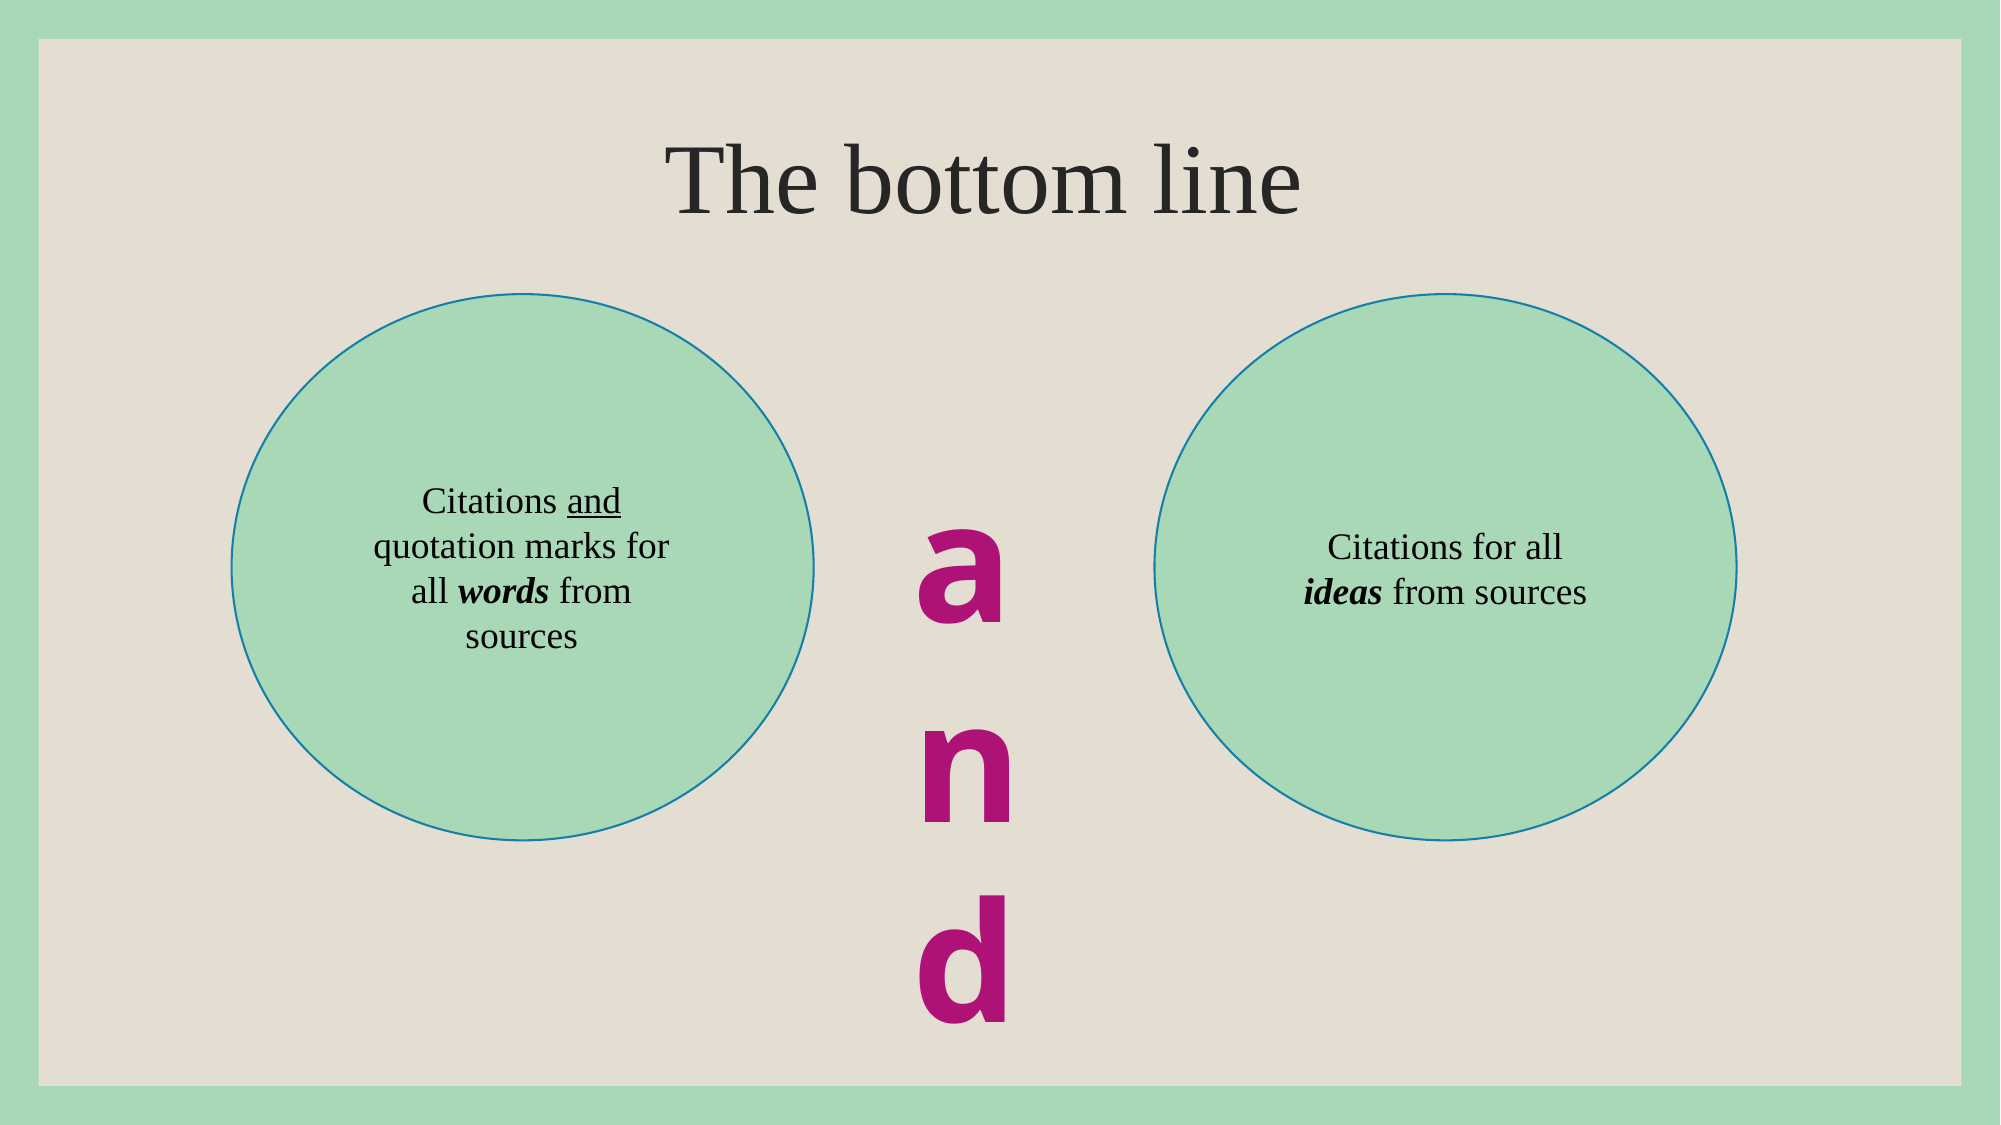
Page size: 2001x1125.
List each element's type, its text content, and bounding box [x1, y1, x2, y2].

title The bottom line [159, 69, 1809, 295]
text_box [1153, 293, 1738, 842]
text_box Citations and quotation marks for all words from sources [345, 468, 698, 664]
text_box [230, 293, 815, 842]
text_box and [897, 448, 1071, 1064]
text_box Citations for all ideas from sources [1269, 514, 1622, 619]
